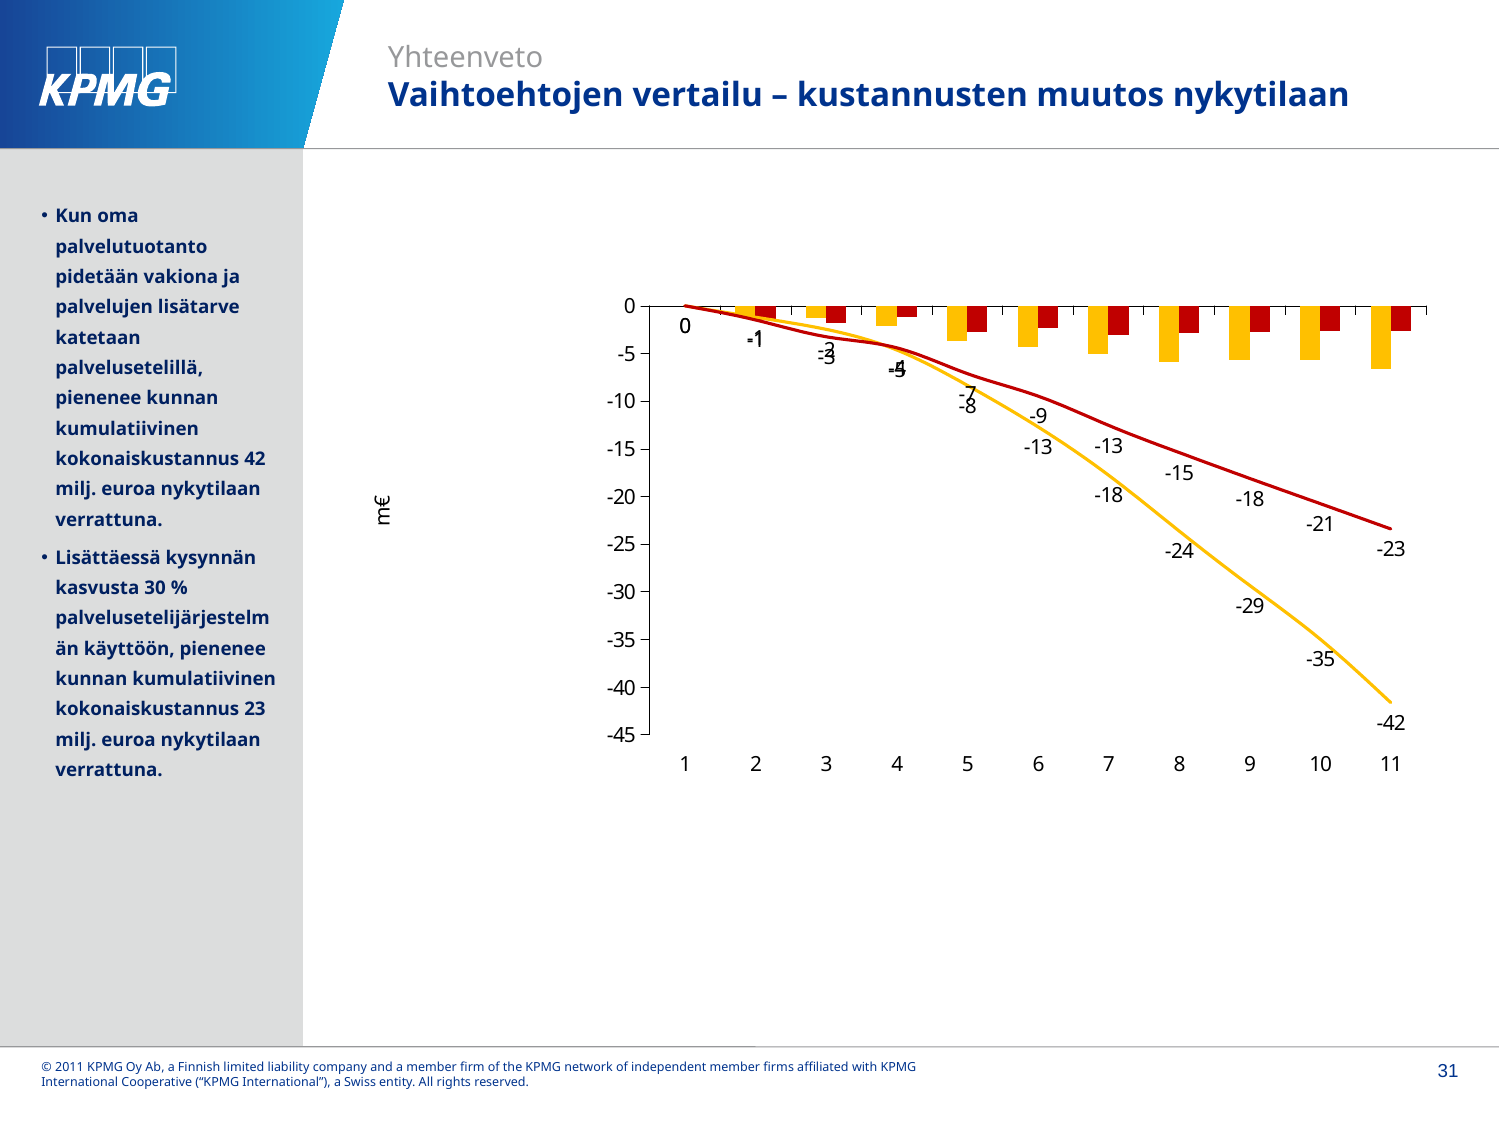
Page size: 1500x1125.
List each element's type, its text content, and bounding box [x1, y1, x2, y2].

title Yhteenveto Vaihtoehtojen vertailu – kustannusten muutos nykytilaan [387, 19, 1500, 114]
chart [335, 243, 1434, 920]
list Kun oma palvelutuotanto pidetään vakiona ja palvelujen lisätarve katetaan palvelusetelillä, pienenee kunnan kumulatiivinen kokonaiskustannus 42 milj. euroa nykytilaan verrattuna. Lisättäessä kysynnän kasvusta 30 % palvelusetelijärjestelmän käyttöön, pienenee kunnan kumulatiivinen kokonaiskustannus 23 milj. euroa nykytilaan verrattuna. [41, 196, 303, 1000]
